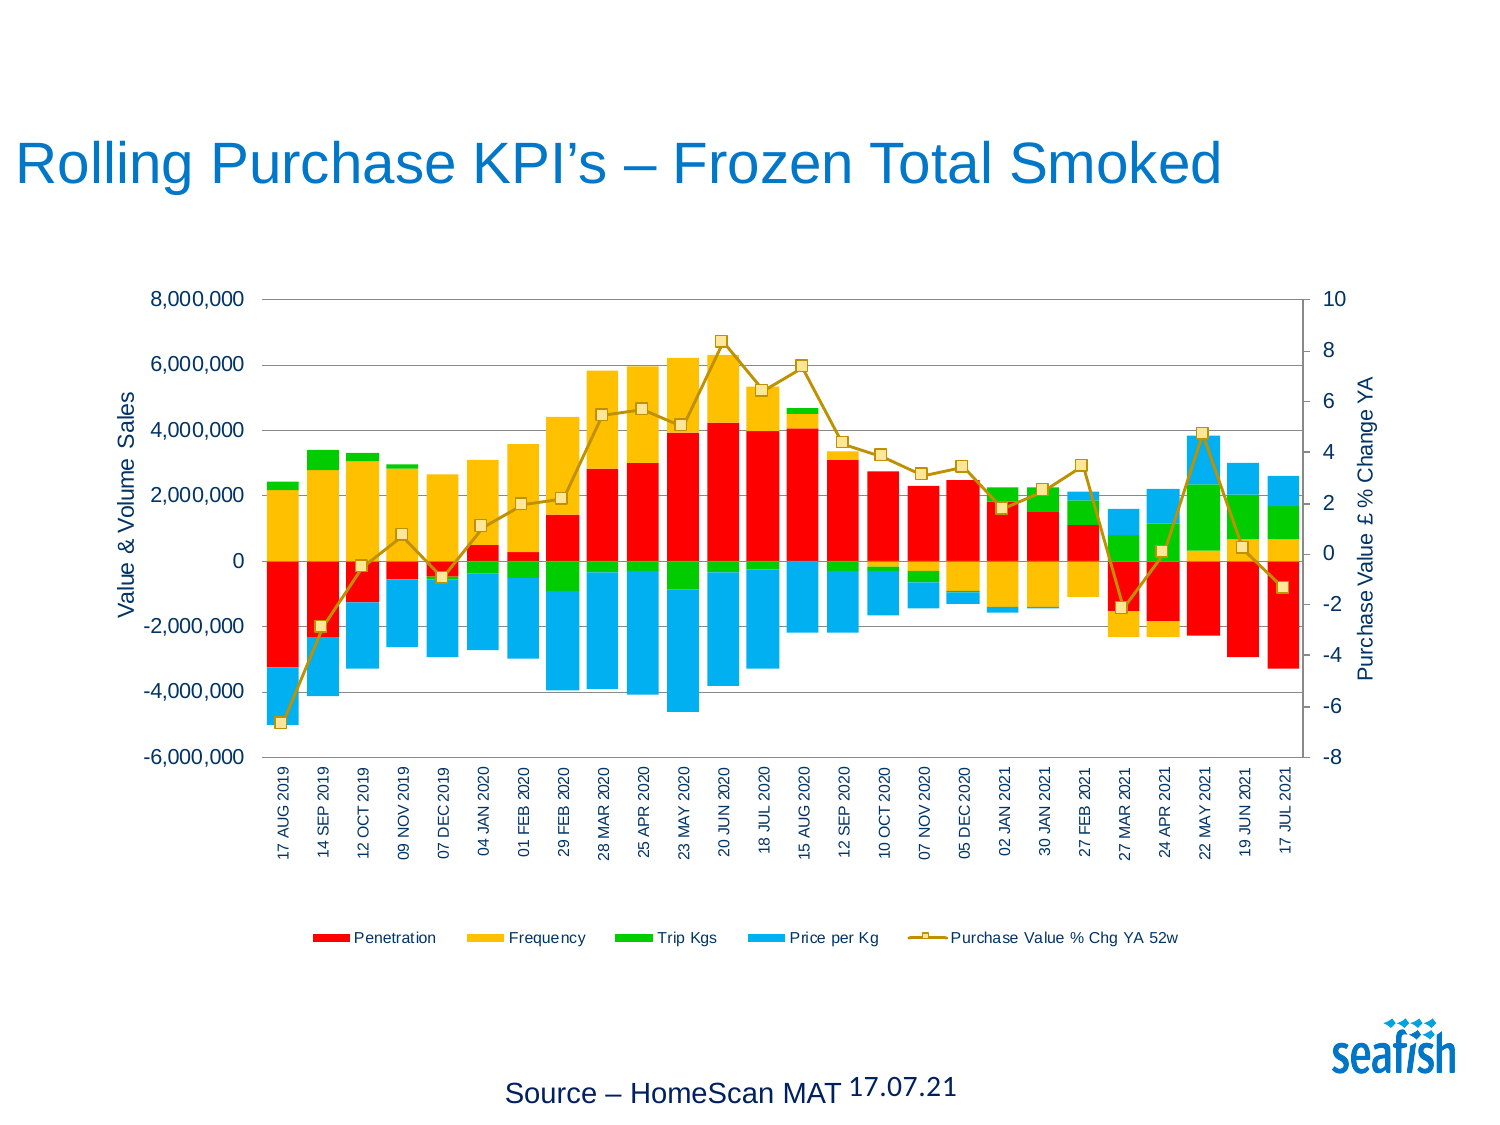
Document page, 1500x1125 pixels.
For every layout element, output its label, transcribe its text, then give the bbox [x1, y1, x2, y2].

title Rolling Purchase KPI’s – Frozen Total Smoked [0, 109, 1445, 210]
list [98, 259, 1386, 972]
picture [841, 1072, 1004, 1114]
text_box Source – HomeScan MAT [0, 1067, 857, 1117]
picture [1332, 1018, 1455, 1074]
picture [1407, 1018, 1417, 1022]
